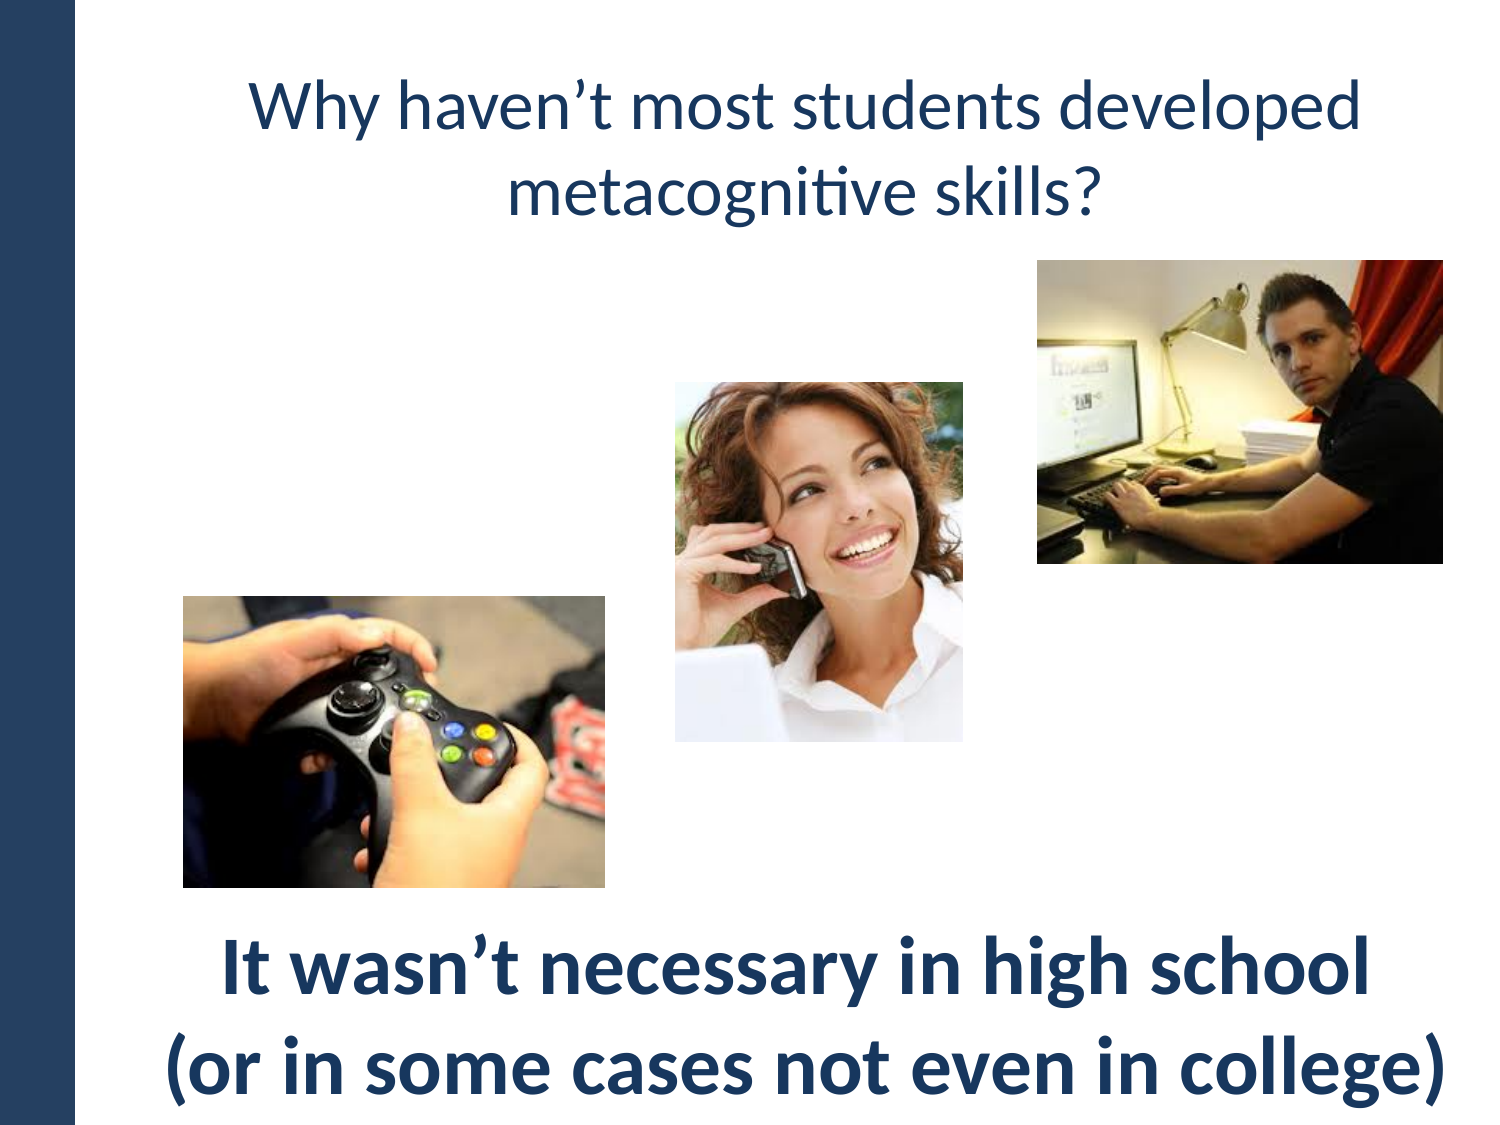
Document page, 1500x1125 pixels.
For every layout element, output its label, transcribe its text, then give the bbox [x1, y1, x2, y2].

text_box It wasn’t necessary in high school (or in some cases not even in college) [112, 898, 1500, 1124]
text_box [0, 0, 77, 1125]
title Why haven’t most students developed metacognitive skills? [112, 50, 1500, 238]
picture [1037, 260, 1443, 564]
picture [182, 596, 606, 888]
picture [674, 382, 963, 743]
